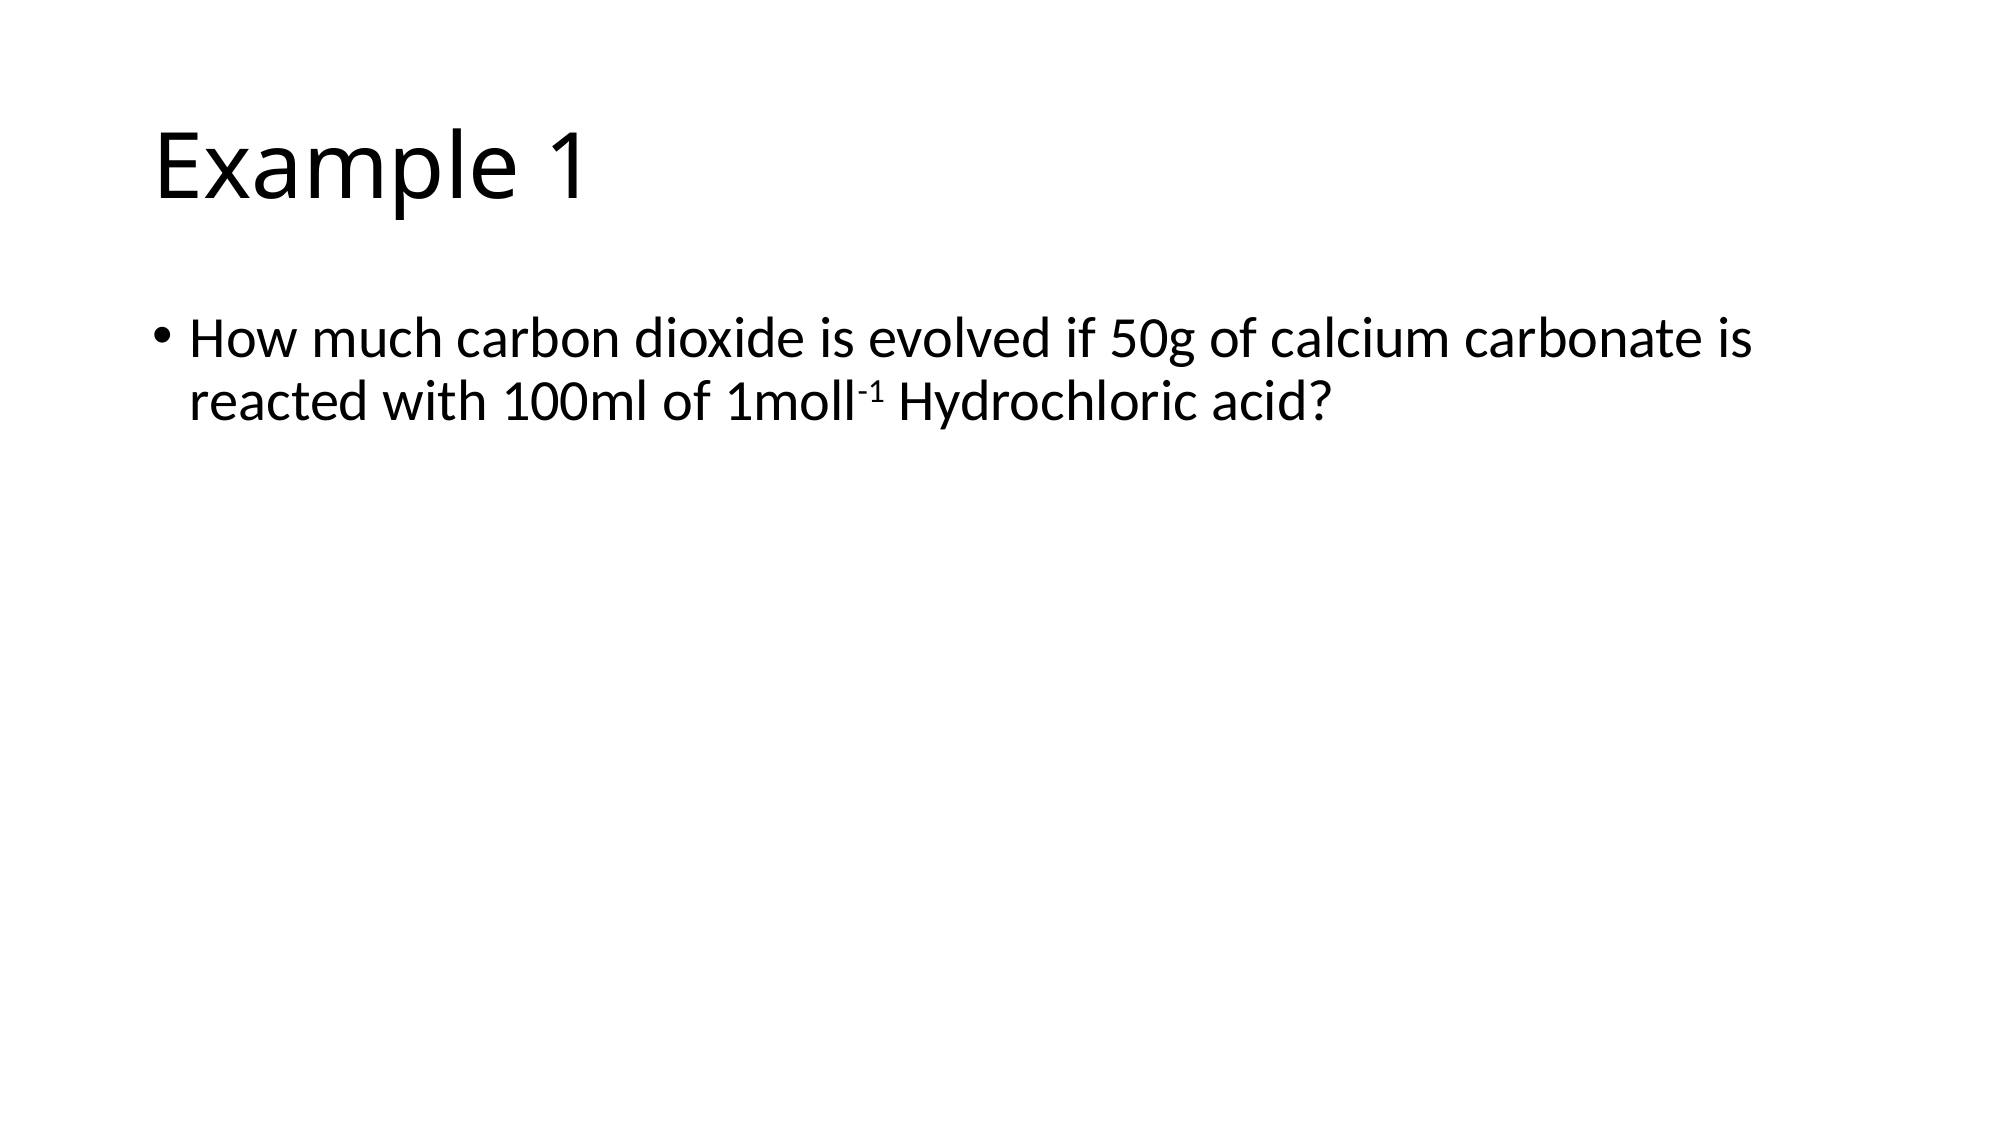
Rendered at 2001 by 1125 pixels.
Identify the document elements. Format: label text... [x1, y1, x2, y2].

list How much carbon dioxide is evolved if 50g of calcium carbonate is reacted with 100ml of 1moll-1 Hydrochloric acid? [137, 299, 1863, 1014]
title Example 1 [137, 59, 1863, 278]
